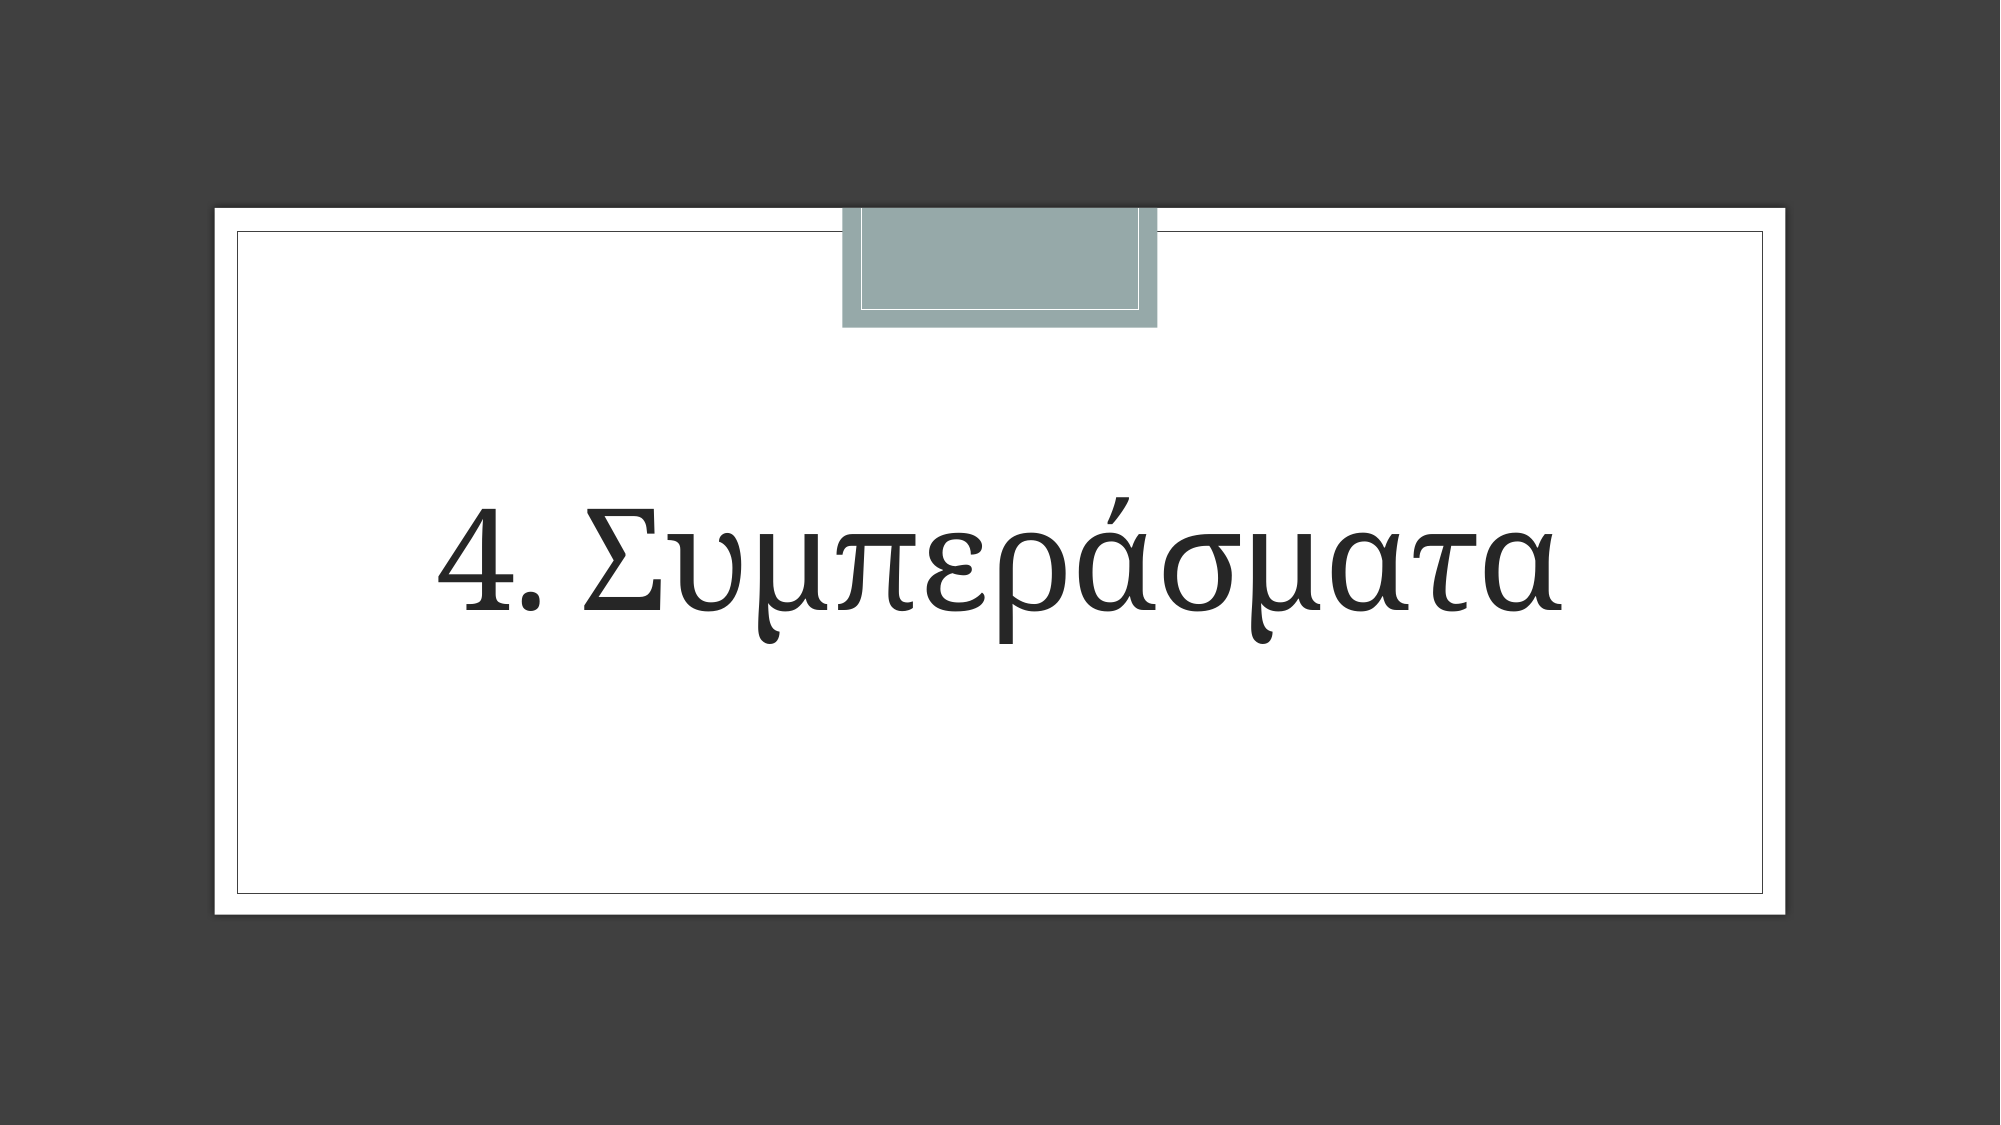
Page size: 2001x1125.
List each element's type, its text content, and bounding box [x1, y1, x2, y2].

title 4. Συμπεράσματα [266, 367, 1734, 769]
